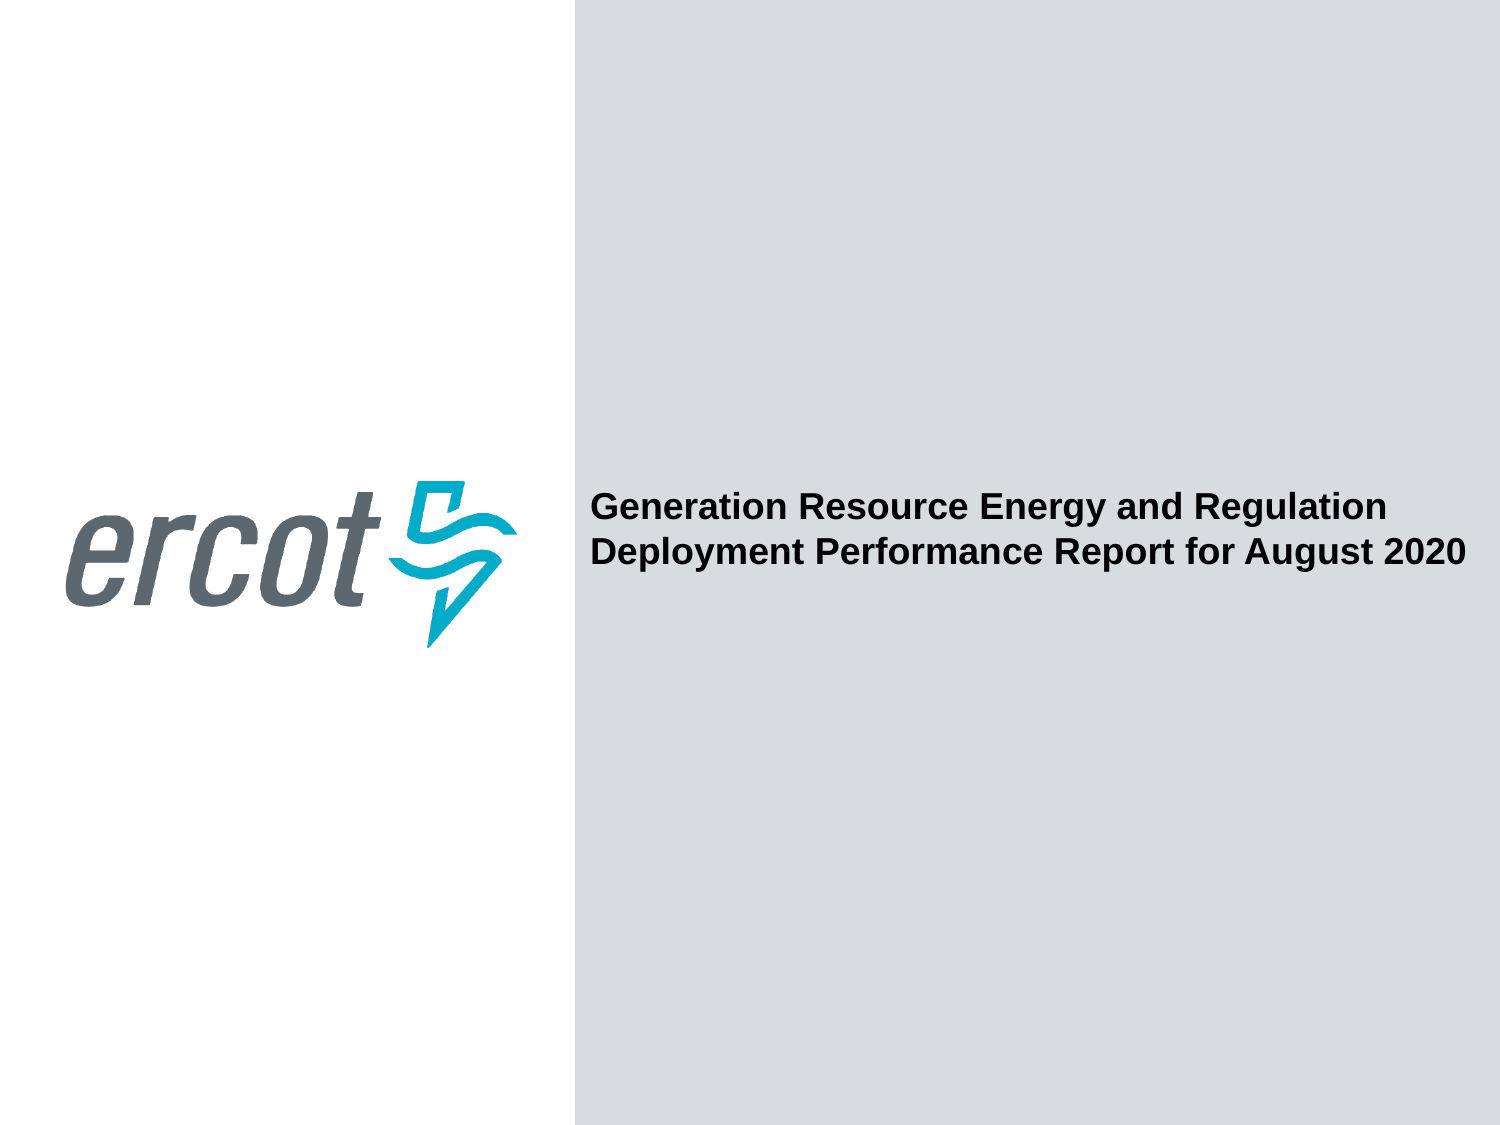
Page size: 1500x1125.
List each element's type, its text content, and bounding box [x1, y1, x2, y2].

text_box Generation Resource Energy and Regulation Deployment Performance Report for August 2020 [575, 375, 1500, 725]
picture [56, 471, 525, 654]
